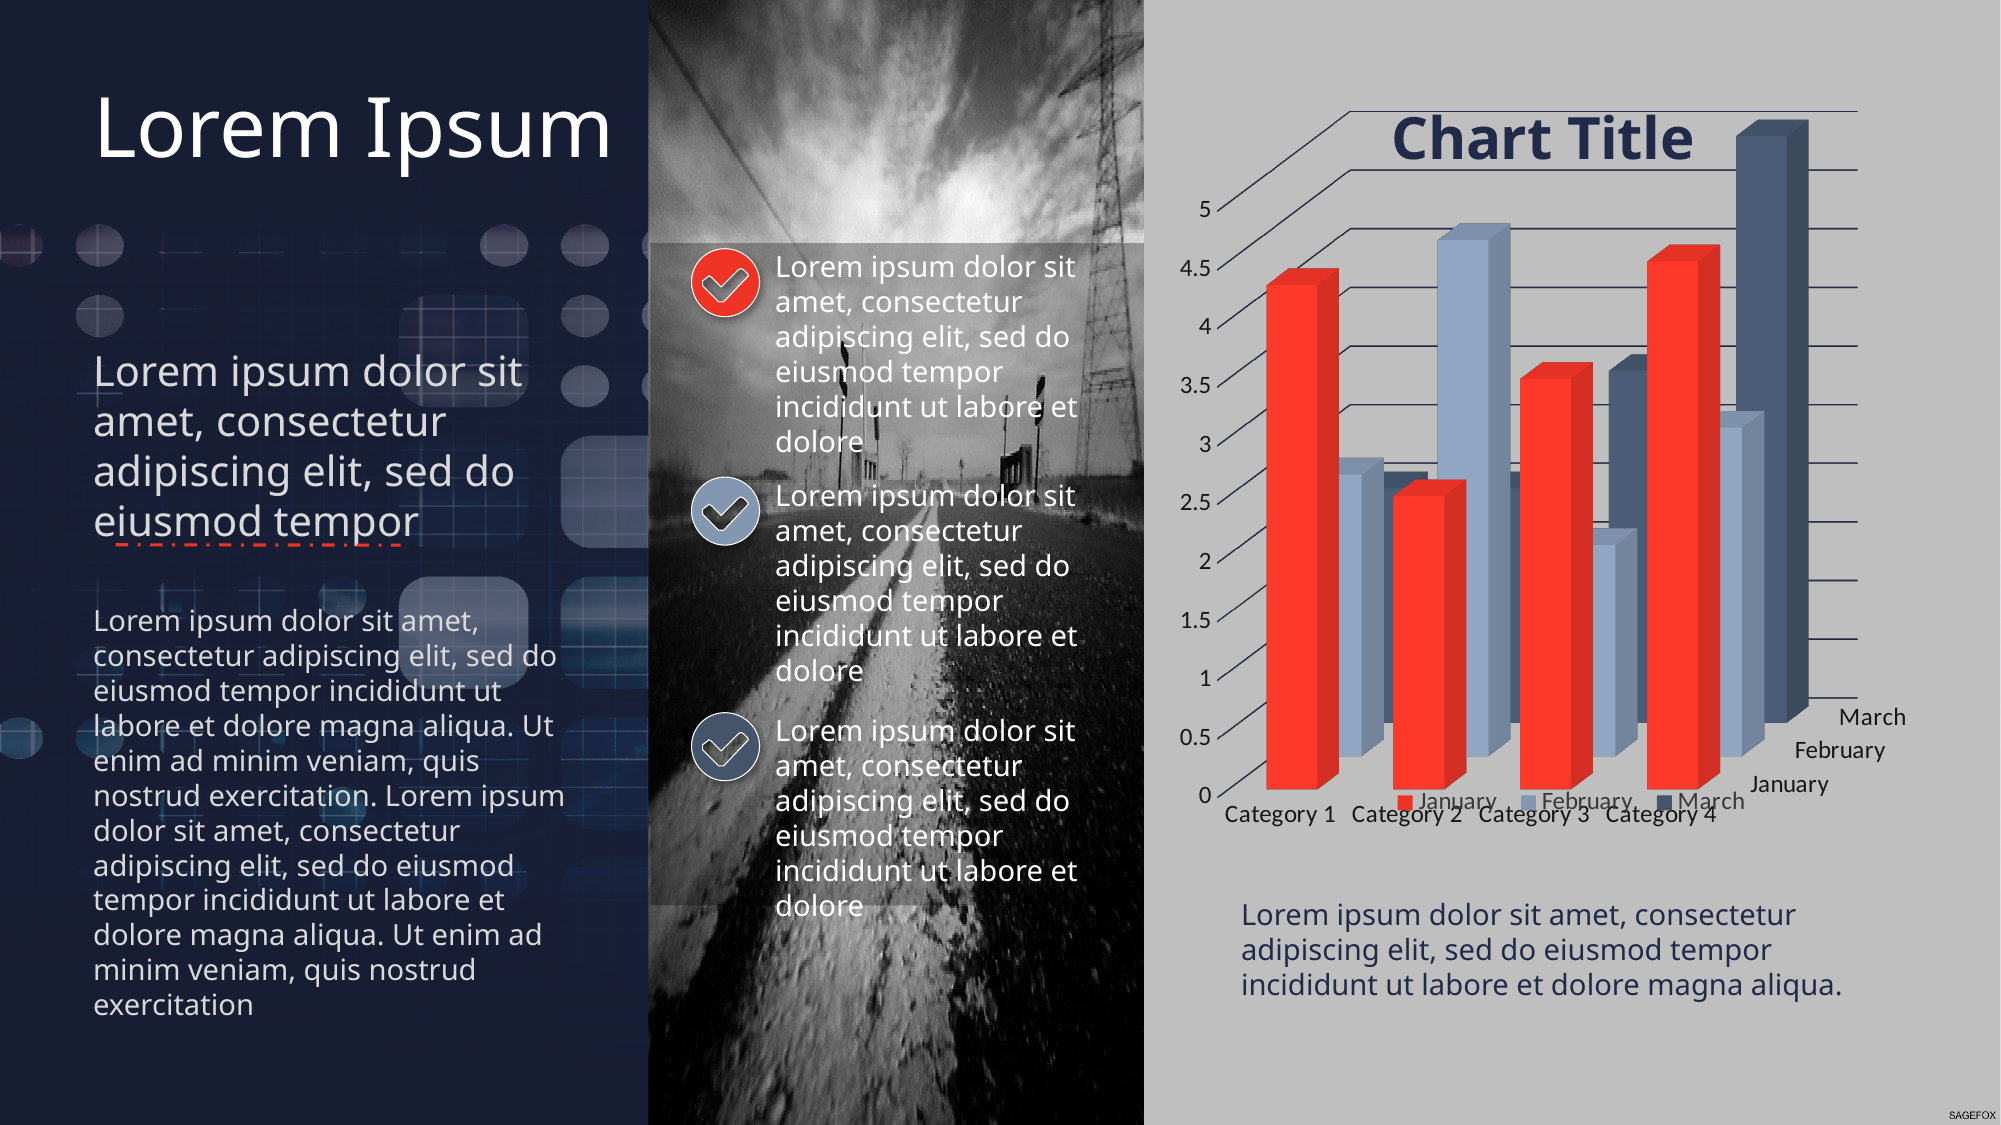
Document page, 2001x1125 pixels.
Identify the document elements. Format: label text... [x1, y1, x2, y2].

text_box [691, 248, 760, 317]
text_box [691, 712, 760, 781]
text_box Lorem ipsum dolor sit amet, consectetur adipiscing elit, sed do eiusmod tempor incididunt ut labore et dolore magna aliqua. Ut enim ad minim veniam, quis nostrud exercitation. Lorem ipsum dolor sit amet, consectetur adipiscing elit, sed do eiusmod tempor incididunt ut labore et dolore magna aliqua. Ut enim ad minim veniam, quis nostrud exercitation [78, 594, 604, 1074]
text_box [1143, 0, 2000, 1125]
text_box [647, 0, 1143, 1125]
text_box Lorem ipsum dolor sit amet, consectetur adipiscing elit, sed do eiusmod tempor [78, 337, 604, 552]
text_box Lorem ipsum dolor sit amet, consectetur adipiscing elit, sed do eiusmod tempor incididunt ut labore et dolore [775, 477, 1121, 687]
picture [1924, 0, 2001, 1125]
chart [1159, 10, 1975, 906]
text_box Lorem ipsum dolor sit amet, consectetur adipiscing elit, sed do eiusmod tempor incididunt ut labore et dolore [775, 248, 1121, 459]
text_box [649, 242, 1143, 907]
text_box Lorem Ipsum [78, 66, 649, 182]
text_box [691, 477, 760, 546]
text_box Lorem ipsum dolor sit amet, consectetur adipiscing elit, sed do eiusmod tempor incididunt ut labore et dolore [775, 712, 1121, 923]
text_box Lorem ipsum dolor sit amet, consectetur adipiscing elit, sed do eiusmod tempor incididunt ut labore et dolore magna aliqua. [1226, 906, 1909, 1009]
